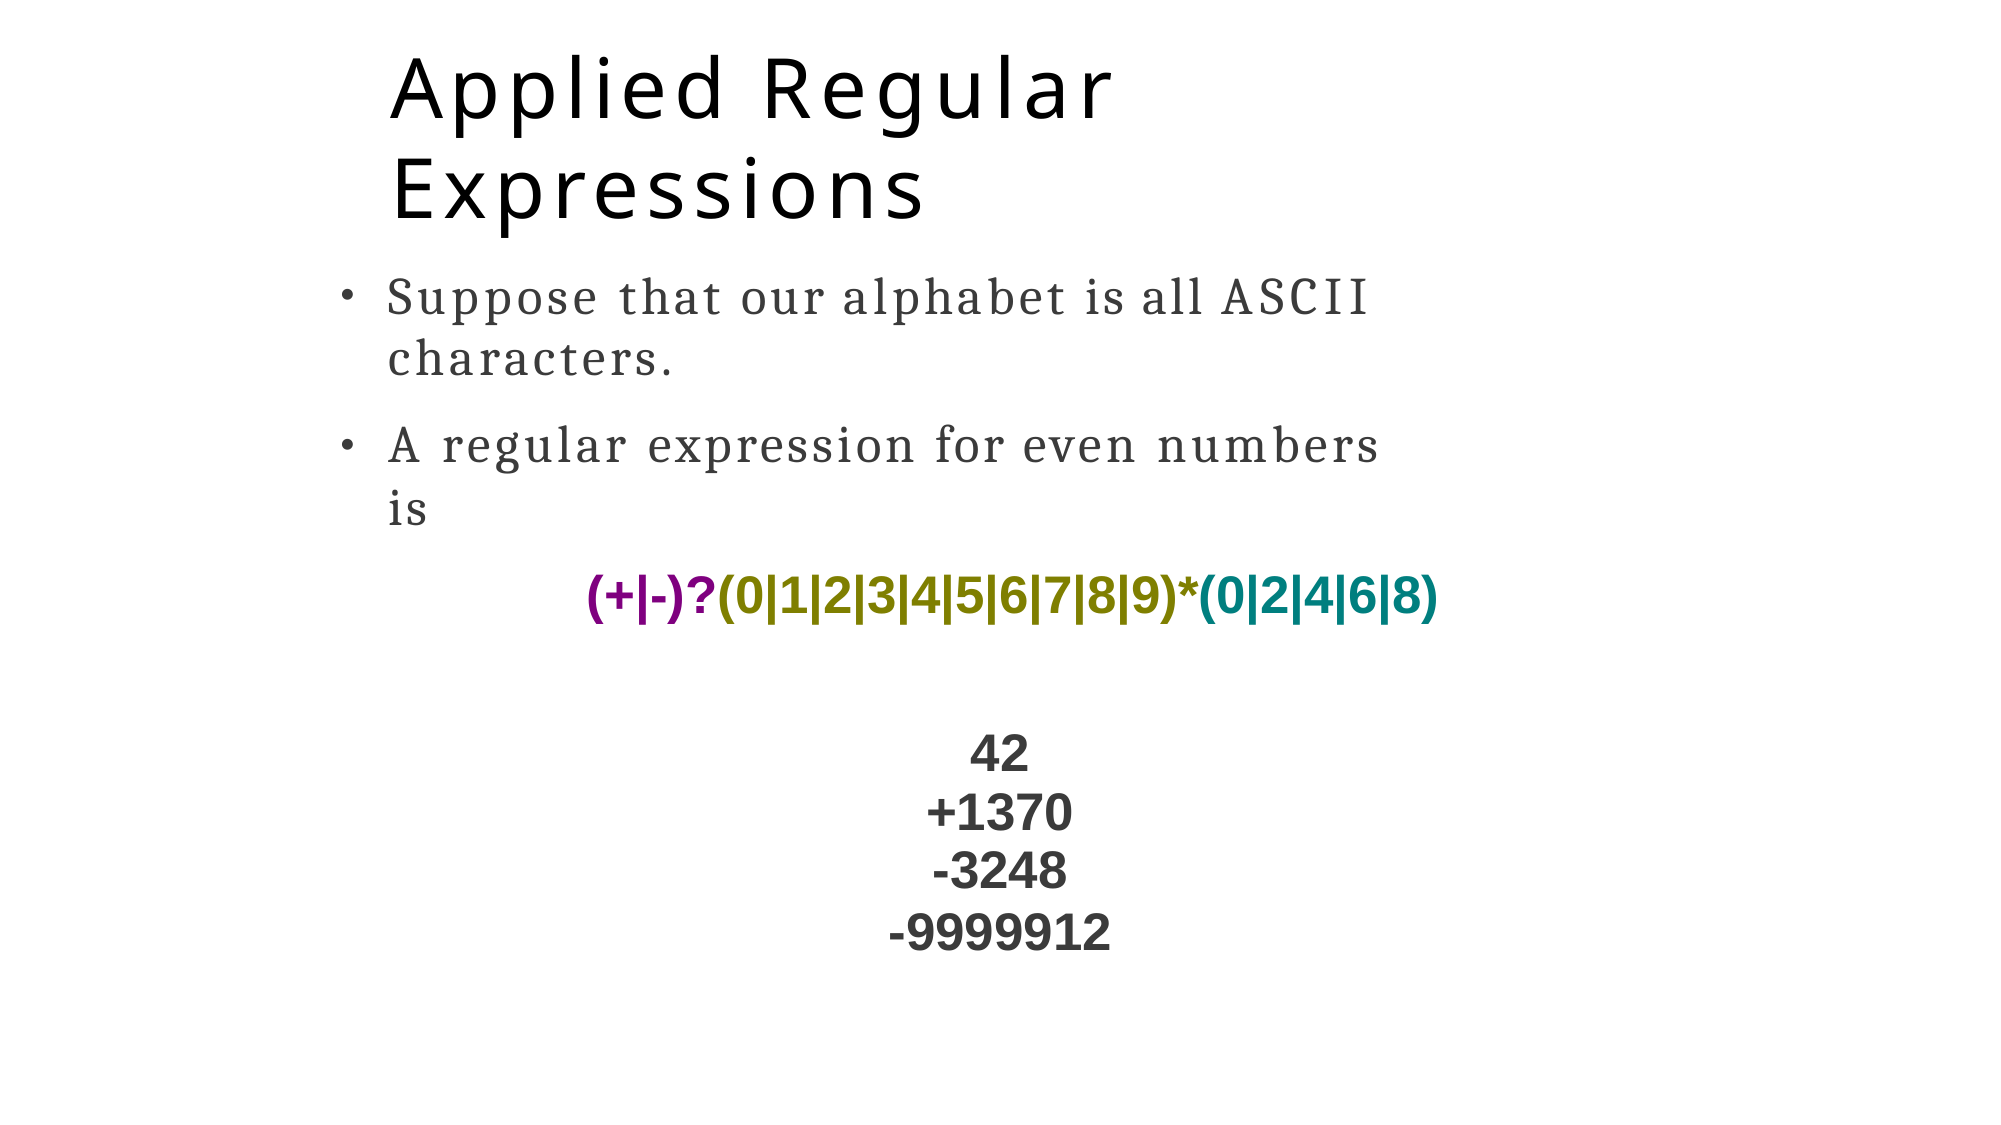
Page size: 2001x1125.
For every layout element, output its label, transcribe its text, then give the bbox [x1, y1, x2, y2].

title Applied Regular Expressions [388, 33, 1610, 236]
text_box Suppose that our alphabet is all ASCII characters. A regular expression for even numbers is [386, 257, 1499, 537]
text_box (+|-)?(0|1|2|3|4|5|6|7|8|9)*(0|2|4|6|8) 42 +1370 -3248 -9999912 [584, 559, 1445, 961]
text_box ● [338, 425, 362, 456]
text_box ● [338, 275, 362, 306]
